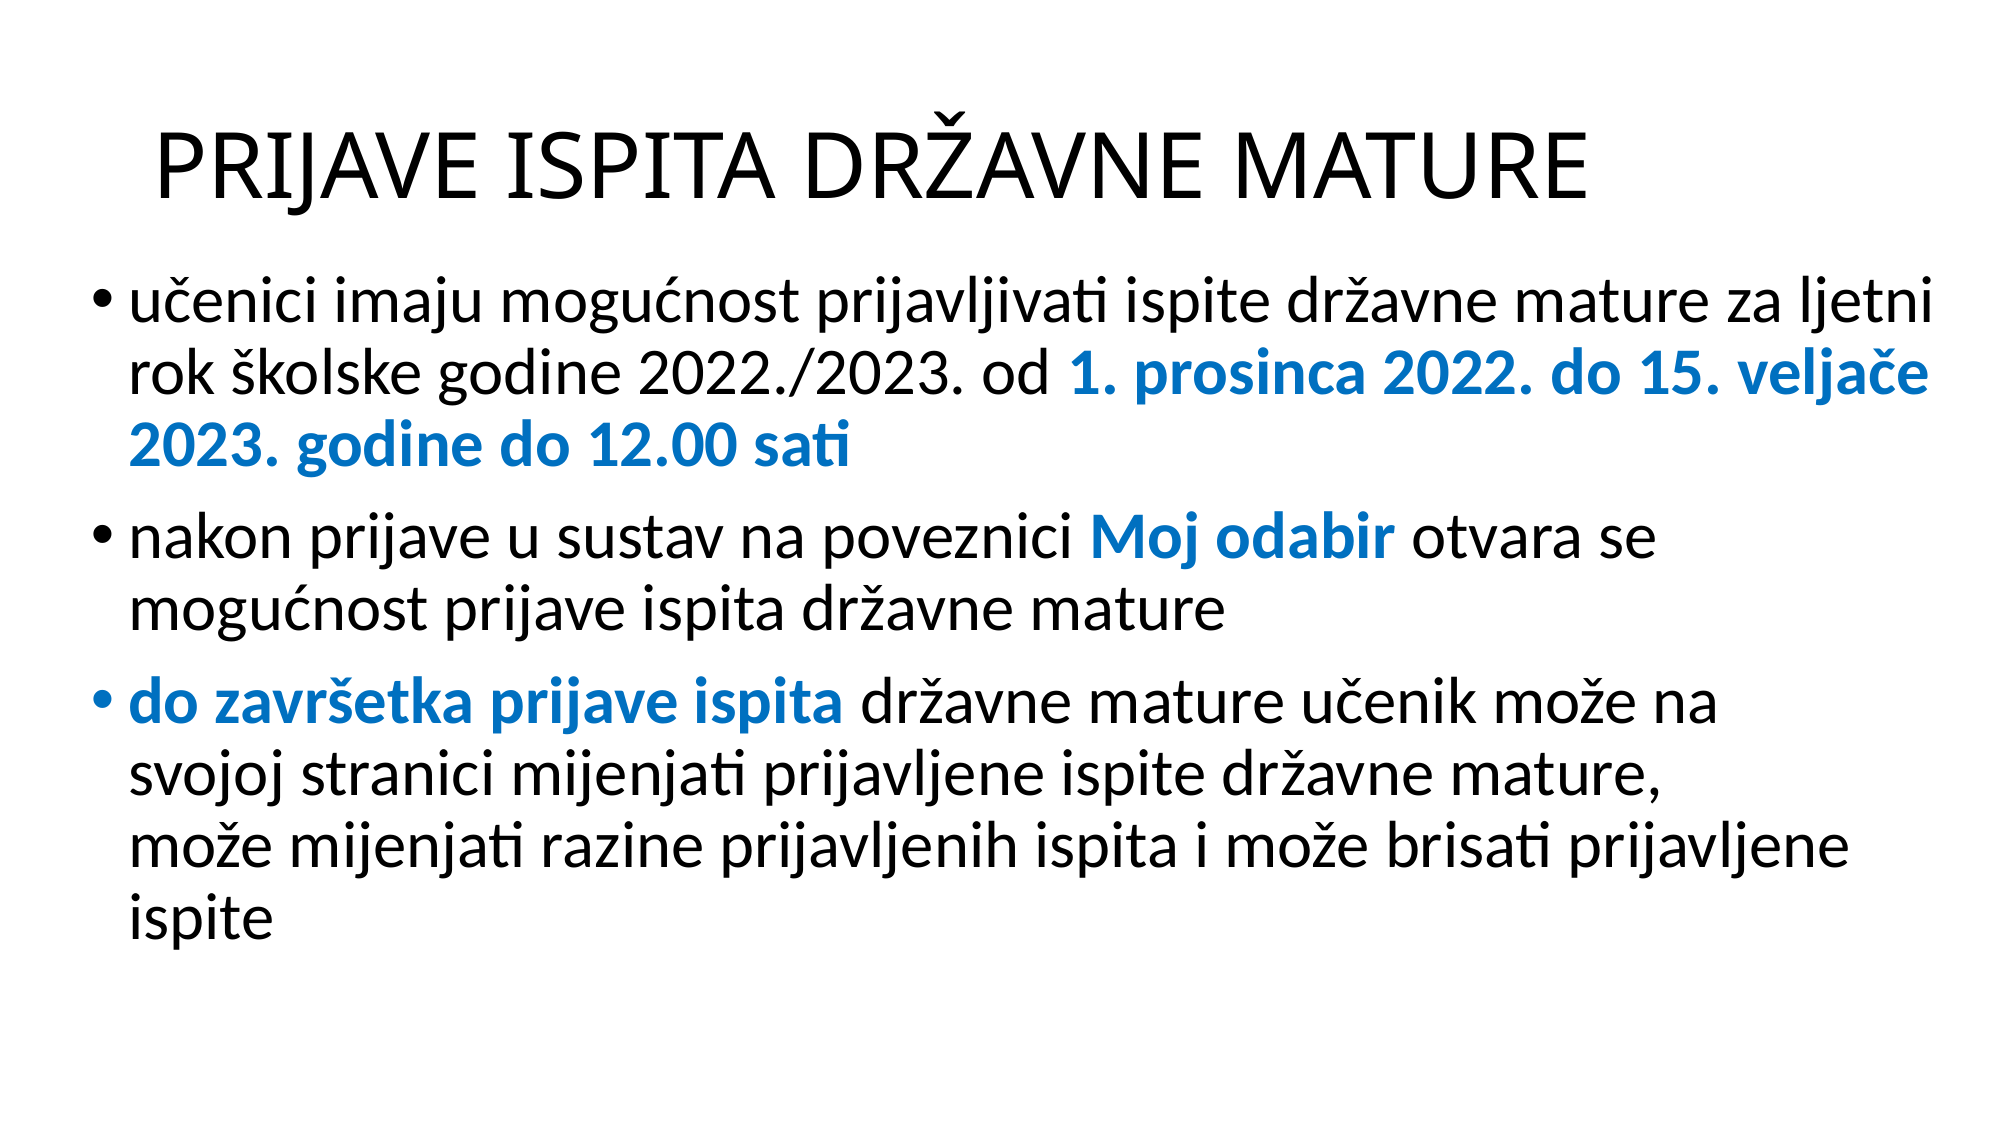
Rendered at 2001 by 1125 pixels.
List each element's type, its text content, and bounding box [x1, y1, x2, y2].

list učenici imaju mogućnost prijavljivati ispite državne mature za ljetni rok školske godine 2022./2023. od 1. prosinca 2022. do 15. veljače 2023. godine do 12.00 sati nakon prijave u sustav na poveznici Moj odabir otvara se mogućnost prijave ispita državne mature do završetka prijave ispita državne mature učenik može na svojoj stranici mijenjati prijavljene ispite državne mature, može mijenjati razine prijavljenih ispita i može brisati prijavljene ispite [75, 257, 1969, 1065]
title PRIJAVE ISPITA DRŽAVNE MATURE [137, 59, 1863, 257]
